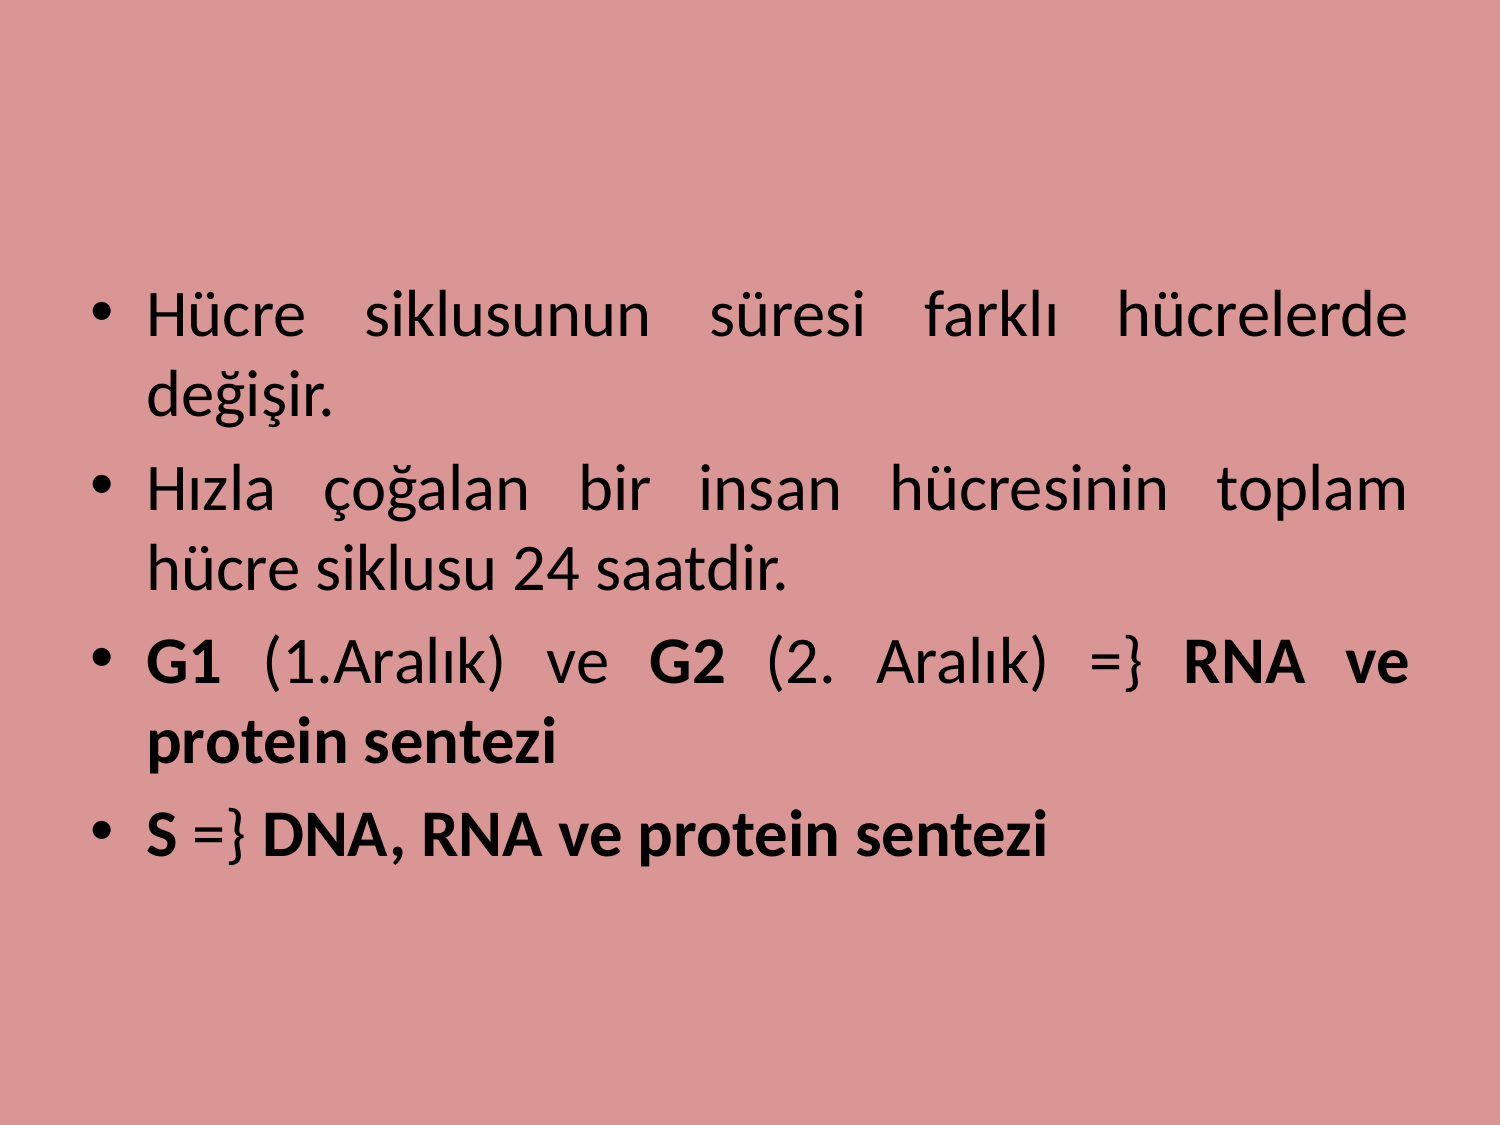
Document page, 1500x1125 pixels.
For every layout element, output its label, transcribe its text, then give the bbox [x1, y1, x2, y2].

list Hücre siklusunun süresi farklı hücrelerde değişir. Hızla çoğalan bir insan hücresinin toplam hücre siklusu 24 saatdir. G1 (1.Aralık) ve G2 (2. Aralık) =} RNA ve protein sentezi S =} DNA, RNA ve protein sentezi [75, 262, 1425, 1005]
